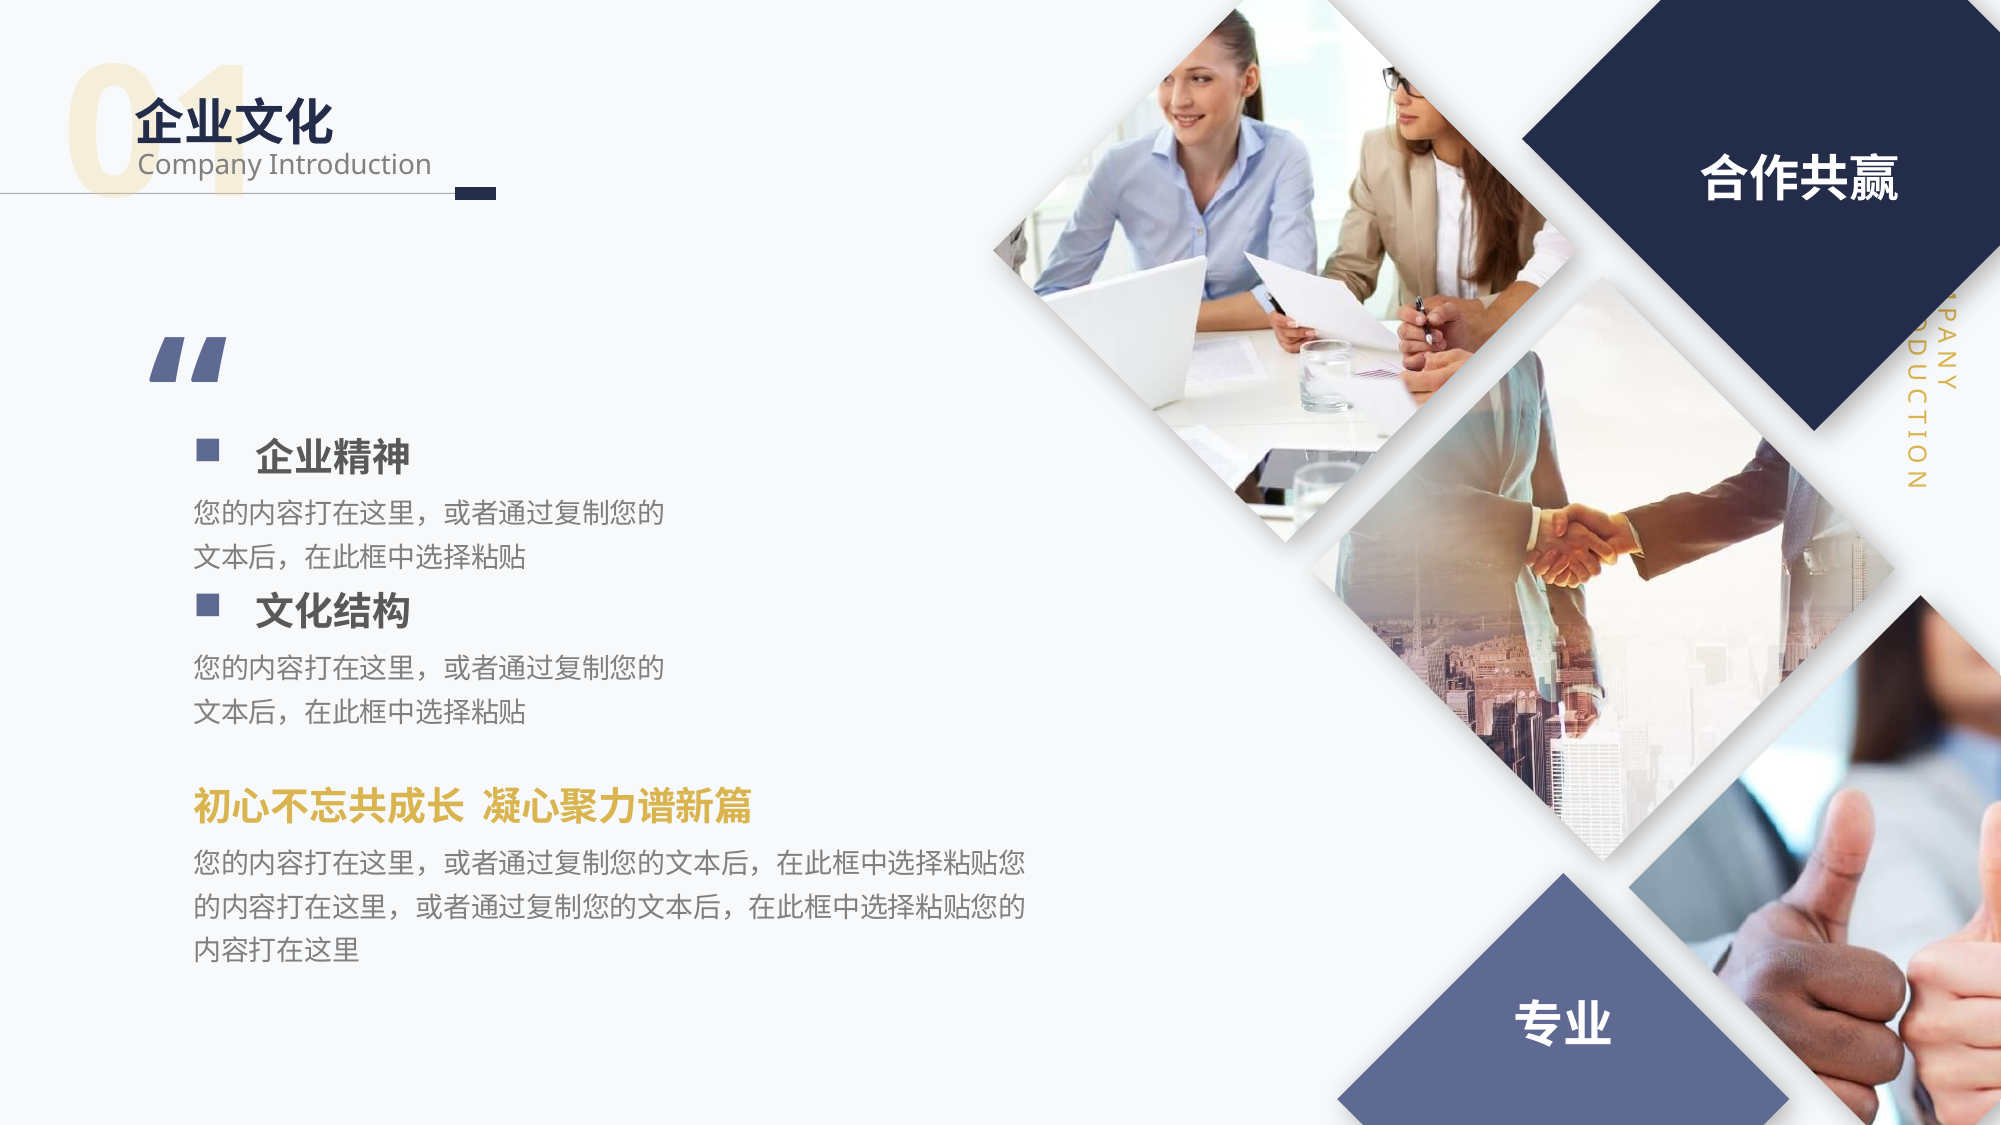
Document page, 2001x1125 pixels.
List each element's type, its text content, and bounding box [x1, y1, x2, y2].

text_box 企业精神 [245, 432, 565, 479]
text_box 您的内容打在这里，或者通过复制您的文本后，在此框中选择粘贴您的内容打在这里，或者通过复制您的文本后，在此框中选择粘贴您的内容打在这里 [178, 828, 1064, 974]
text_box 您的内容打在这里，或者通过复制您的文本后，在此框中选择粘贴 [178, 478, 707, 581]
text_box 初心不忘共成长 凝心聚力谱新篇 [178, 781, 812, 829]
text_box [119, 83, 643, 189]
text_box 您的内容打在这里，或者通过复制您的文本后，在此框中选择粘贴 [178, 633, 707, 736]
text_box 文化结构 [178, 586, 565, 634]
text_box 01 [48, 5, 341, 241]
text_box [1078, 0, 2000, 1125]
picture [993, 165, 1078, 336]
text_box “ [132, 277, 245, 513]
